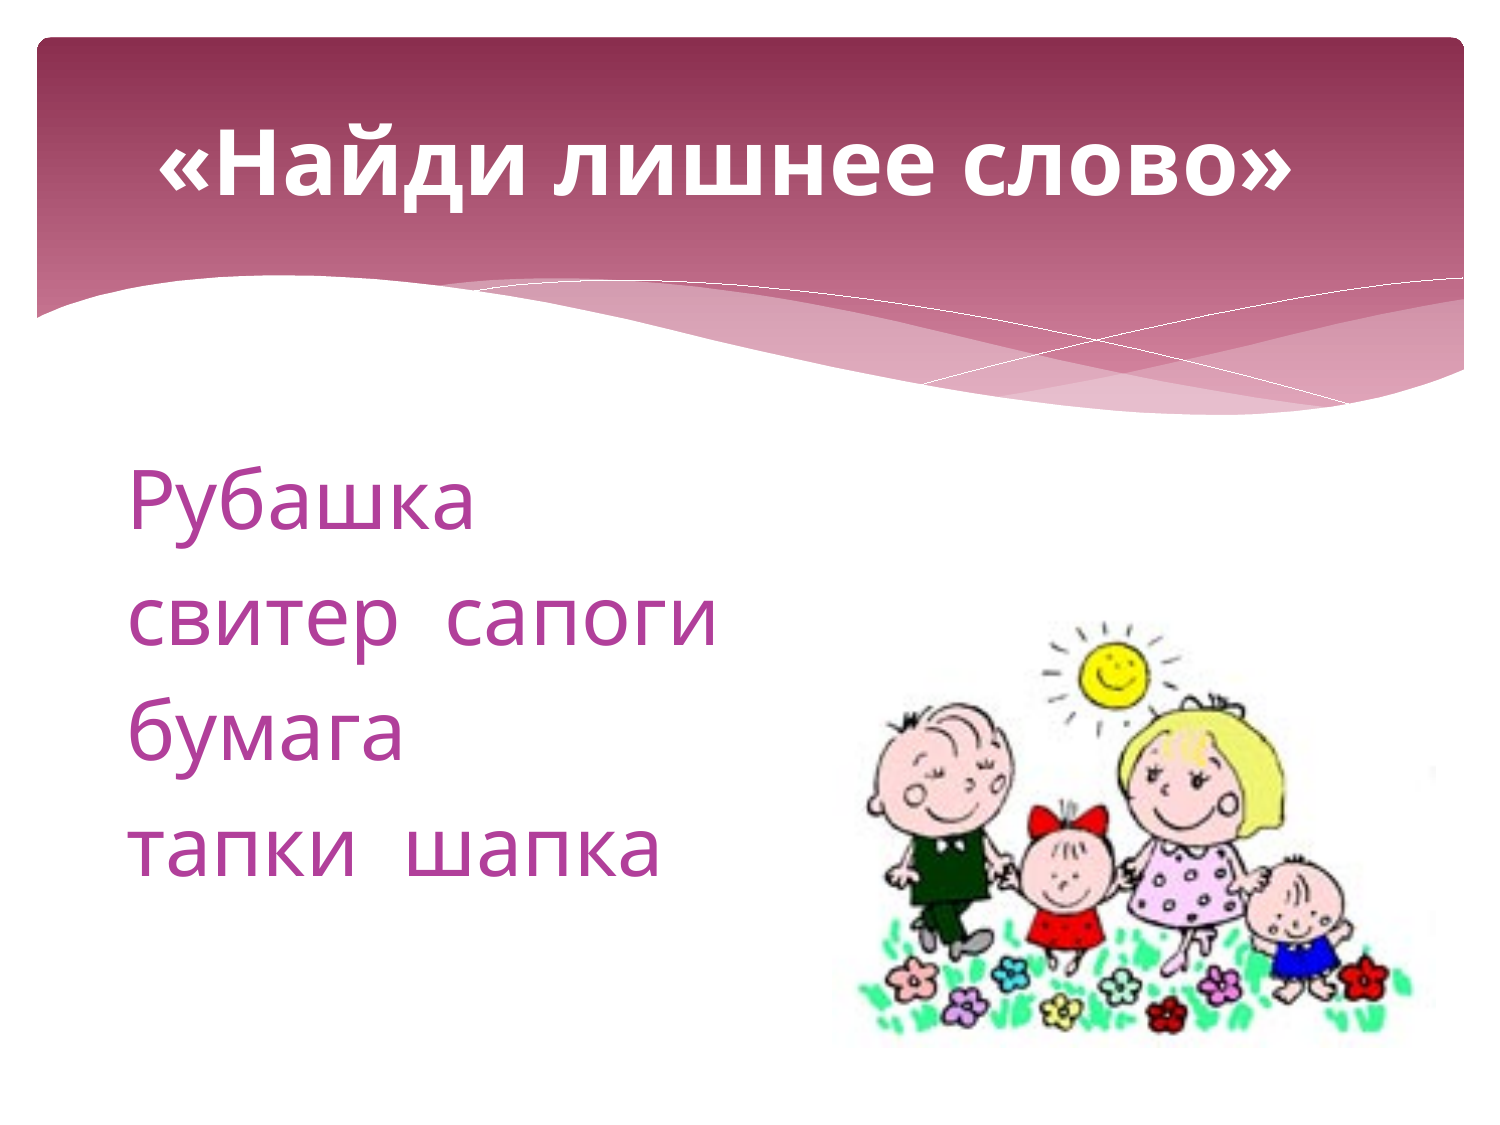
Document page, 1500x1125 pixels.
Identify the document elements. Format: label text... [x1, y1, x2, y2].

picture [832, 573, 1436, 1048]
title «Найди лишнее слово» [75, 55, 1425, 261]
list Рубашка свитер сапоги бумага тапки шапка [111, 439, 738, 1005]
